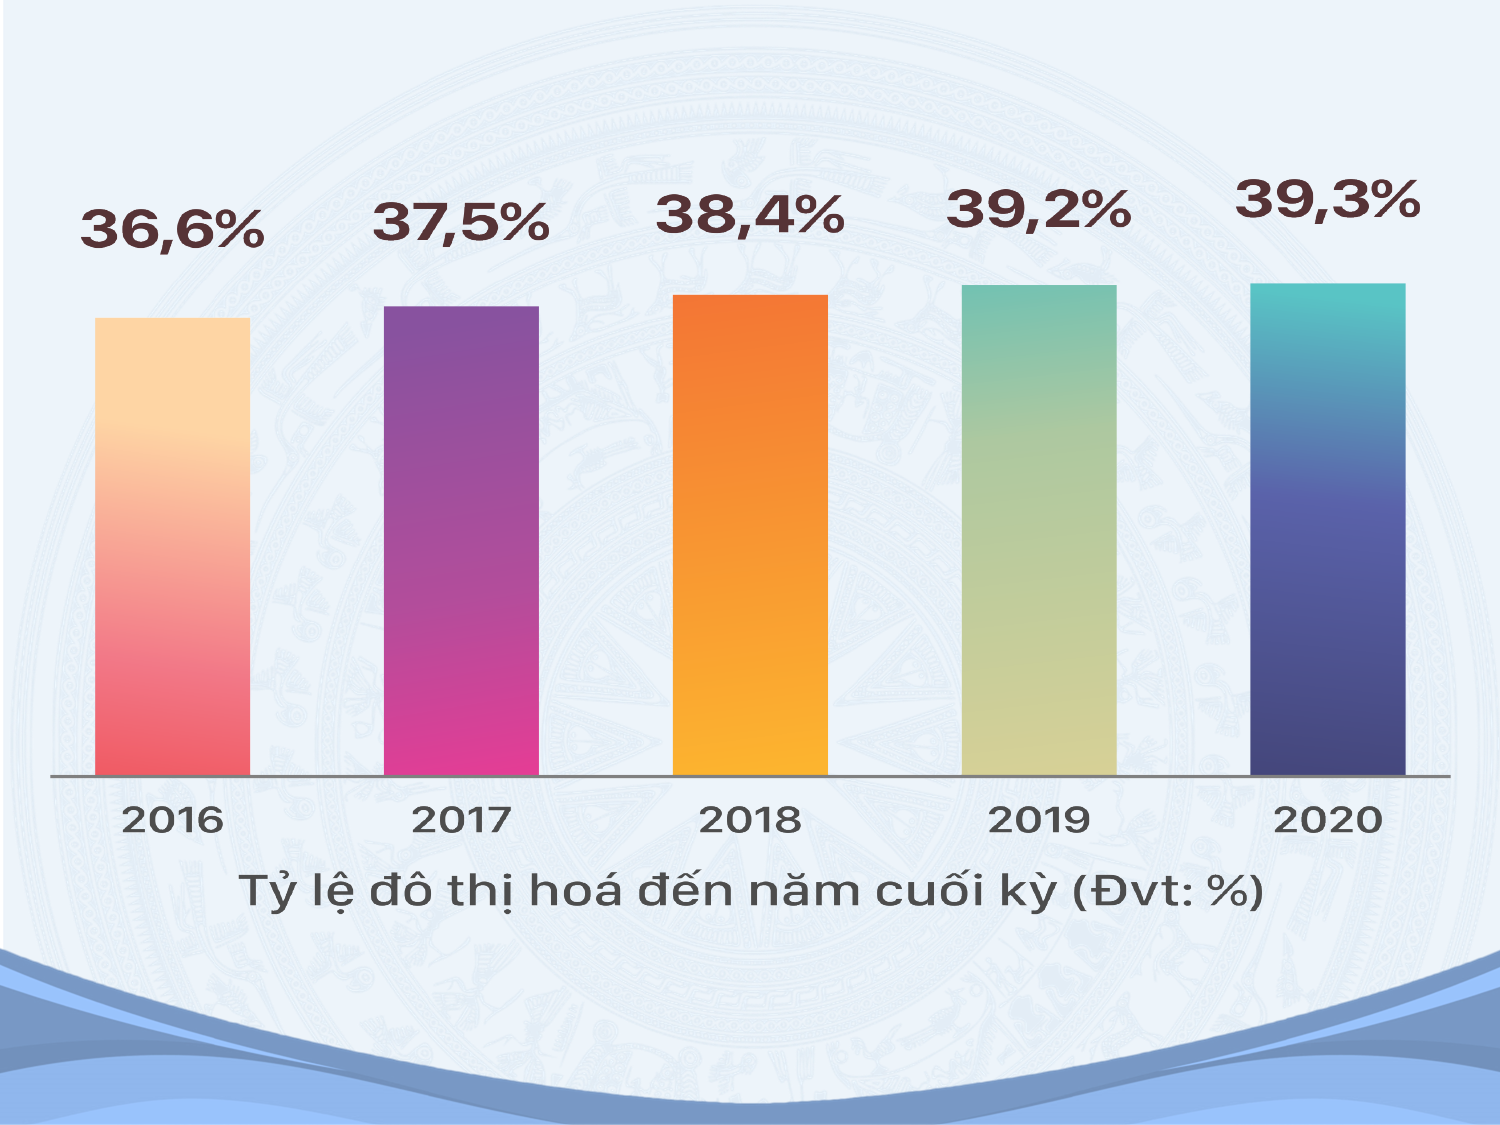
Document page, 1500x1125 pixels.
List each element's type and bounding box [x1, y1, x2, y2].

picture [0, 0, 1500, 1125]
list [39, 163, 1461, 961]
